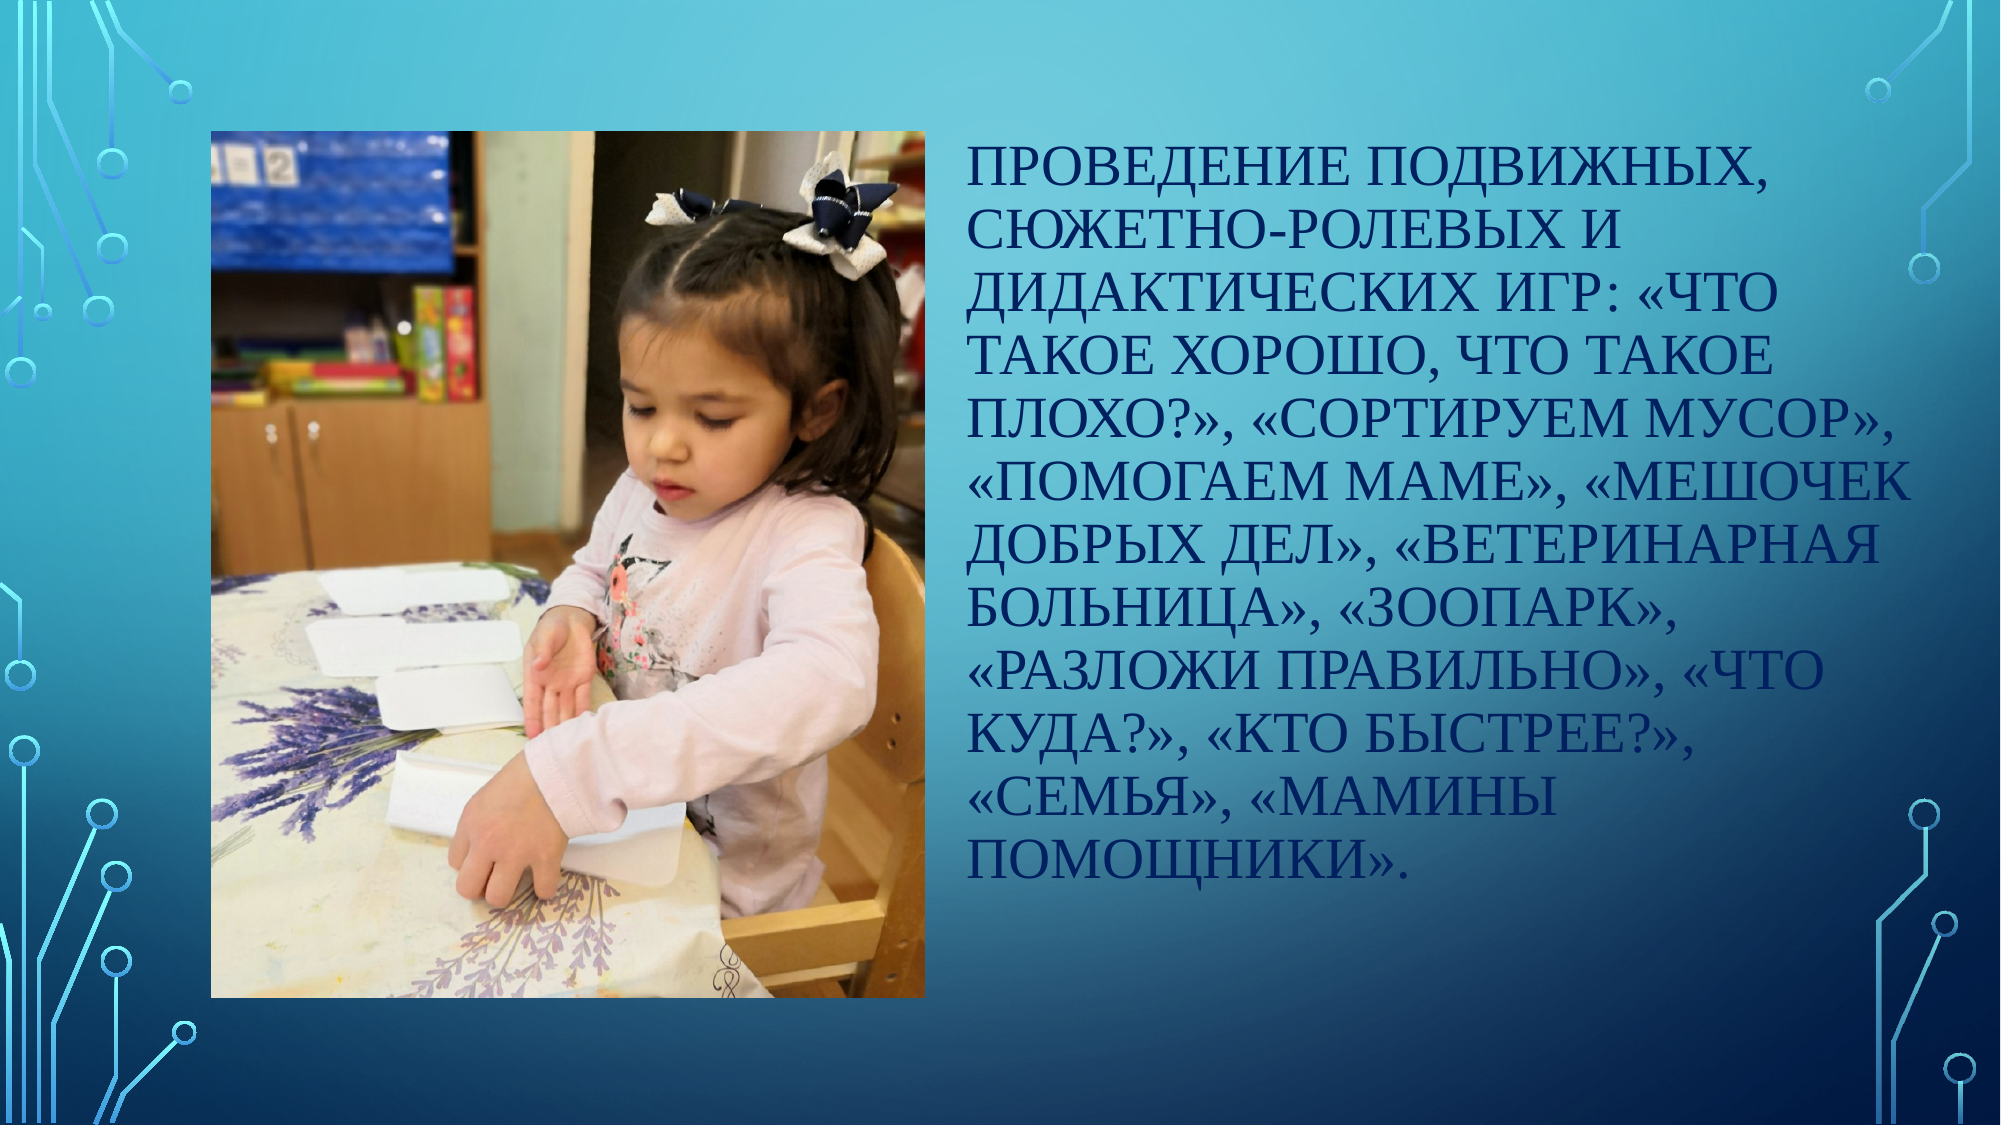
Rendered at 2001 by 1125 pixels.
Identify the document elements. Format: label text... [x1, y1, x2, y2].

title Проведение подвижных, сюжетно-ролевых и дидактических игр: «Что такое хорошо, что такое плохо?», «Сортируем мусор», «Помогаем маме», «мешочек добрых дел», «Ветеринарная больница», «Зоопарк», «Разложи правильно», «Что куда?», «Кто быстрее?», «Семья», «Мамины помощники». [951, 64, 1963, 1032]
picture [211, 130, 926, 999]
